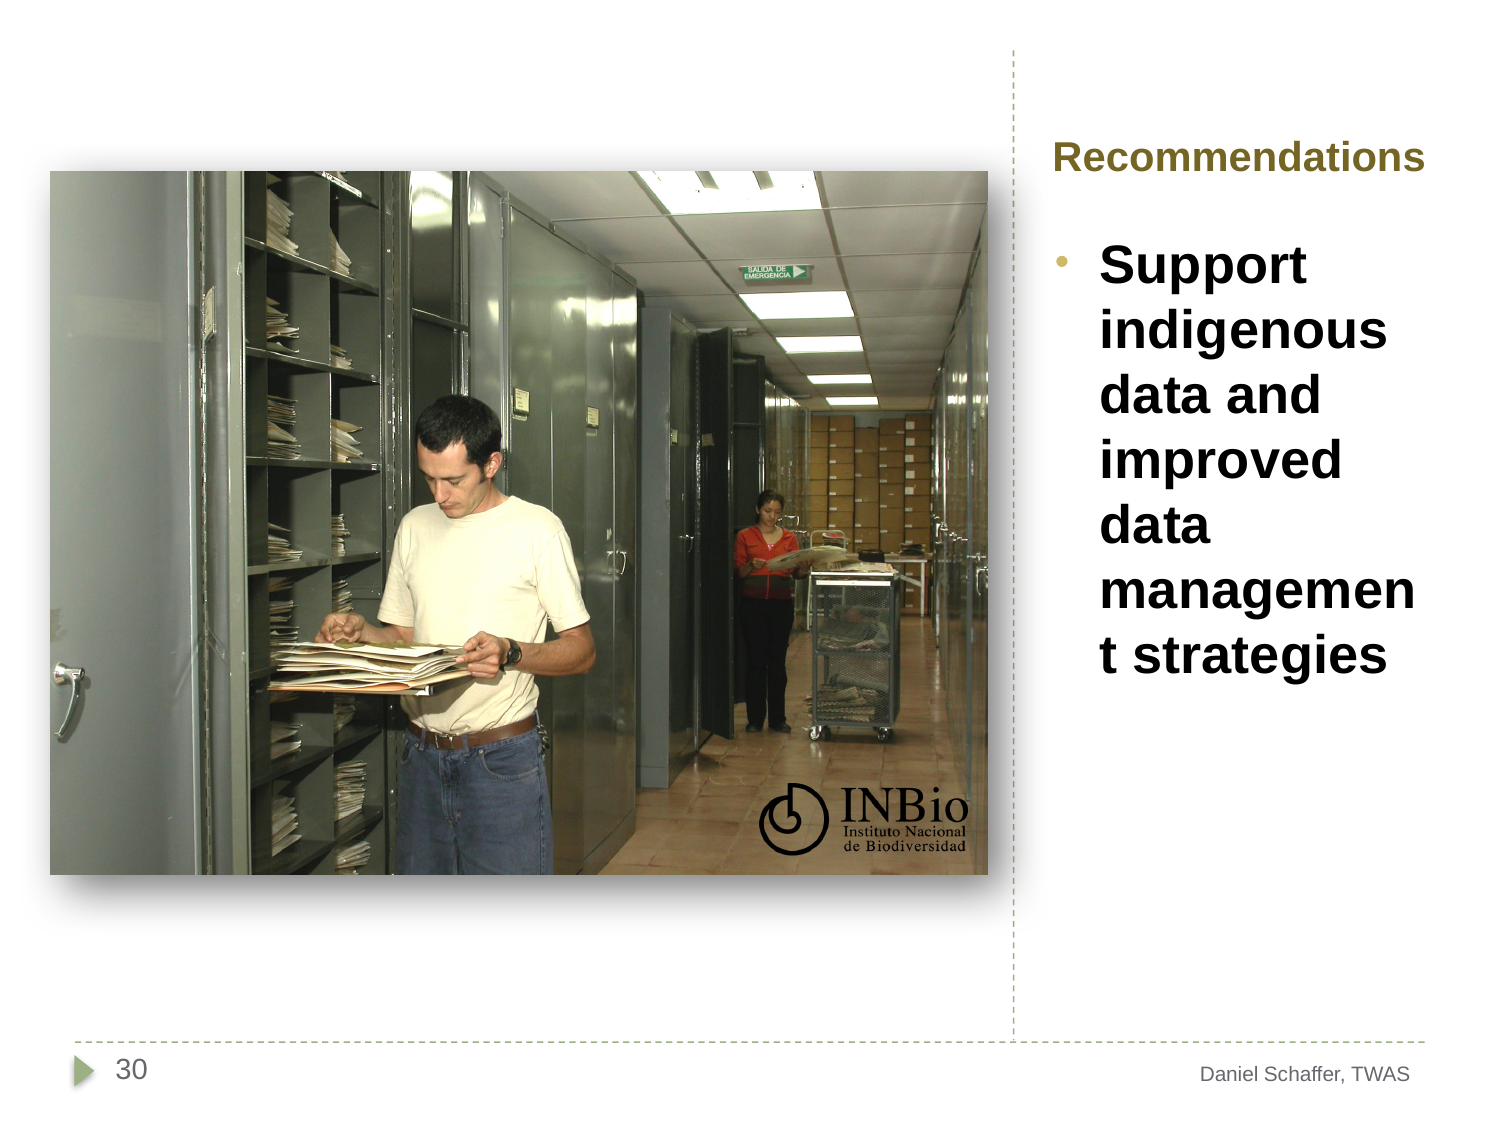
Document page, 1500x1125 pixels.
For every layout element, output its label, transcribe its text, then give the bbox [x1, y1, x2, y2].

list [49, 49, 988, 996]
title Recommendations [1037, 49, 1451, 188]
list Support indigenous data and improved data management strategies [1039, 221, 1450, 996]
footer Daniel Schaffer, TWAS [271, 1042, 1425, 1103]
slide_number 30 [100, 1042, 248, 1103]
